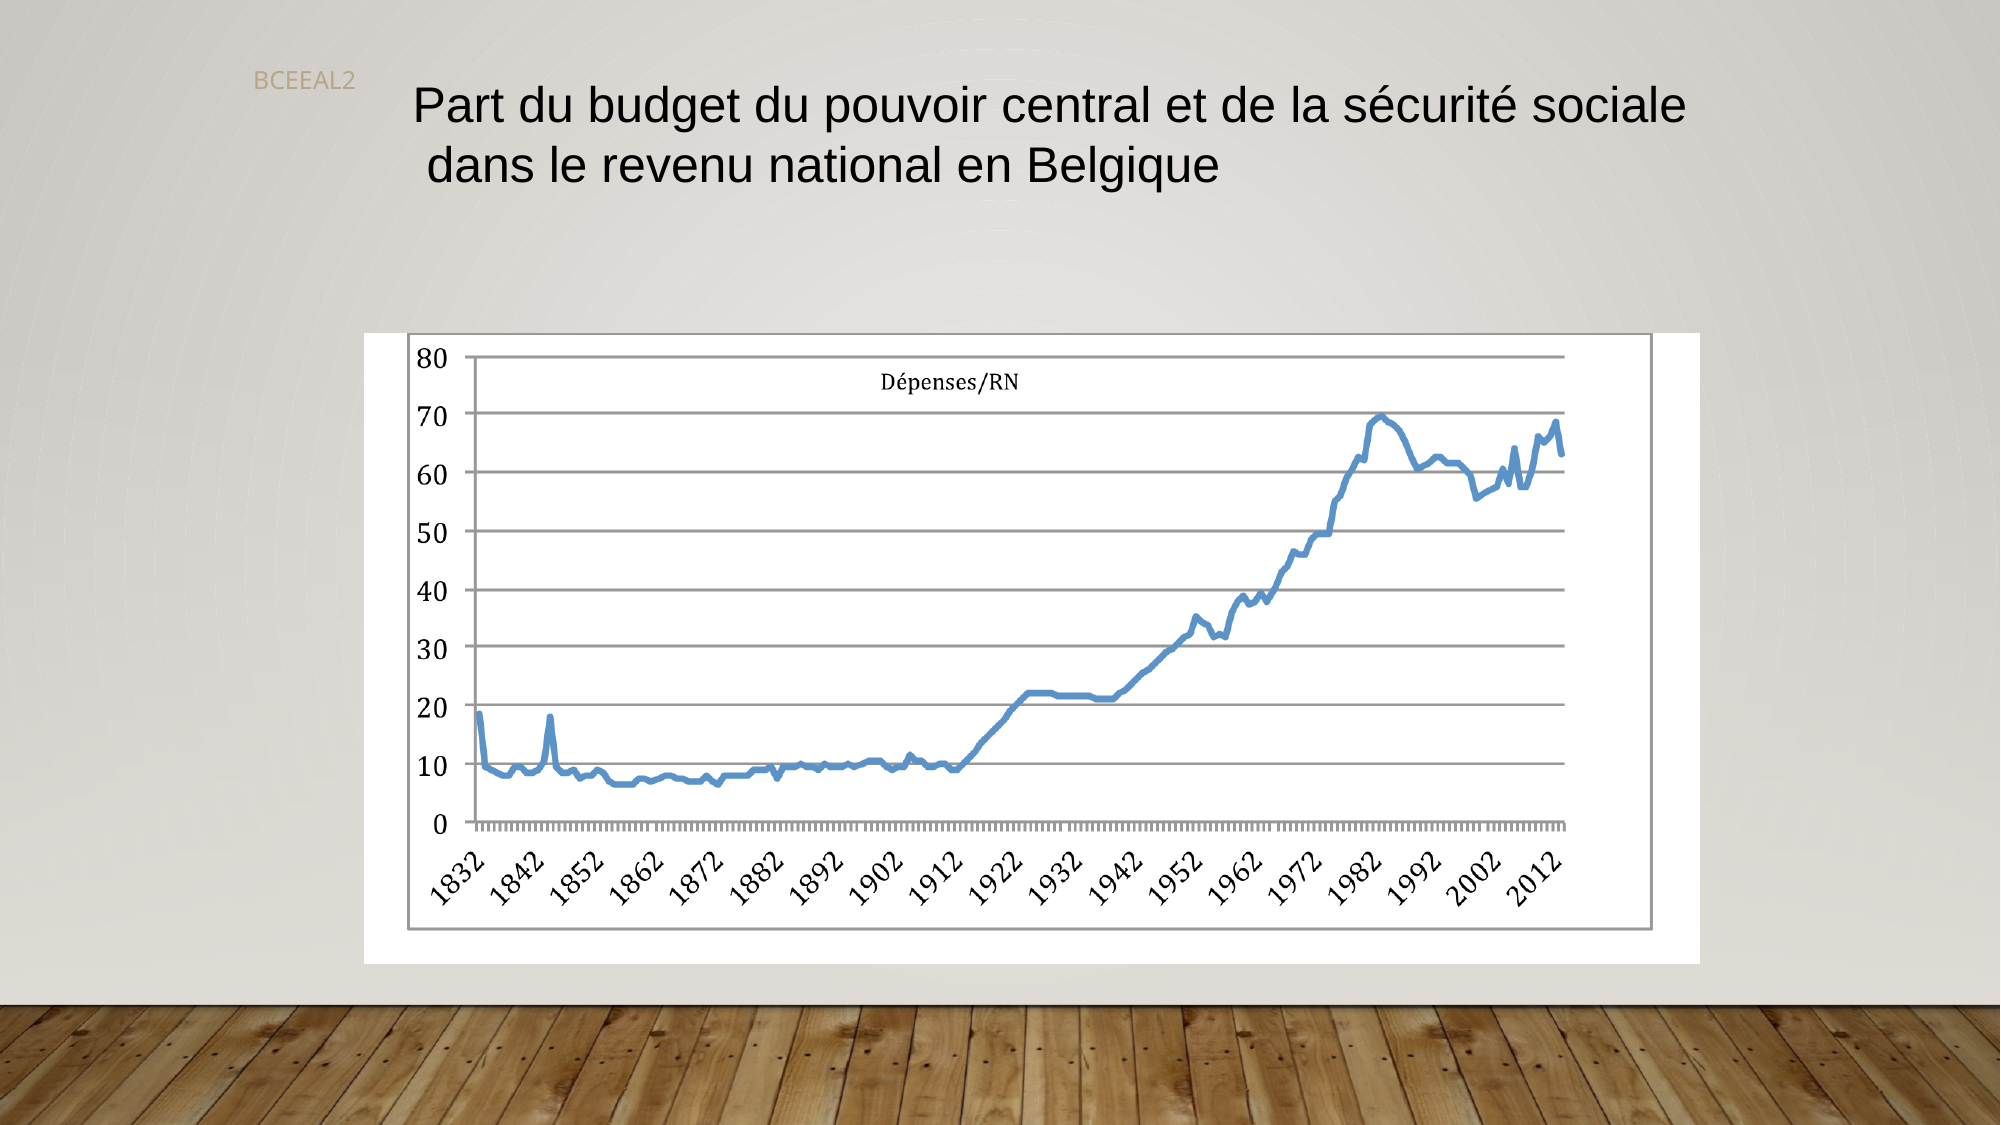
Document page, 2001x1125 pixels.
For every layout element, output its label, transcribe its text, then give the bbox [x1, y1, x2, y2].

text_box Part du budget du pouvoir central et de la sécurité sociale dans le revenu national en Belgique [397, 65, 1704, 201]
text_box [364, 332, 1701, 965]
footer BCEEAL2 [238, 54, 1213, 105]
picture [0, 1005, 2000, 1125]
